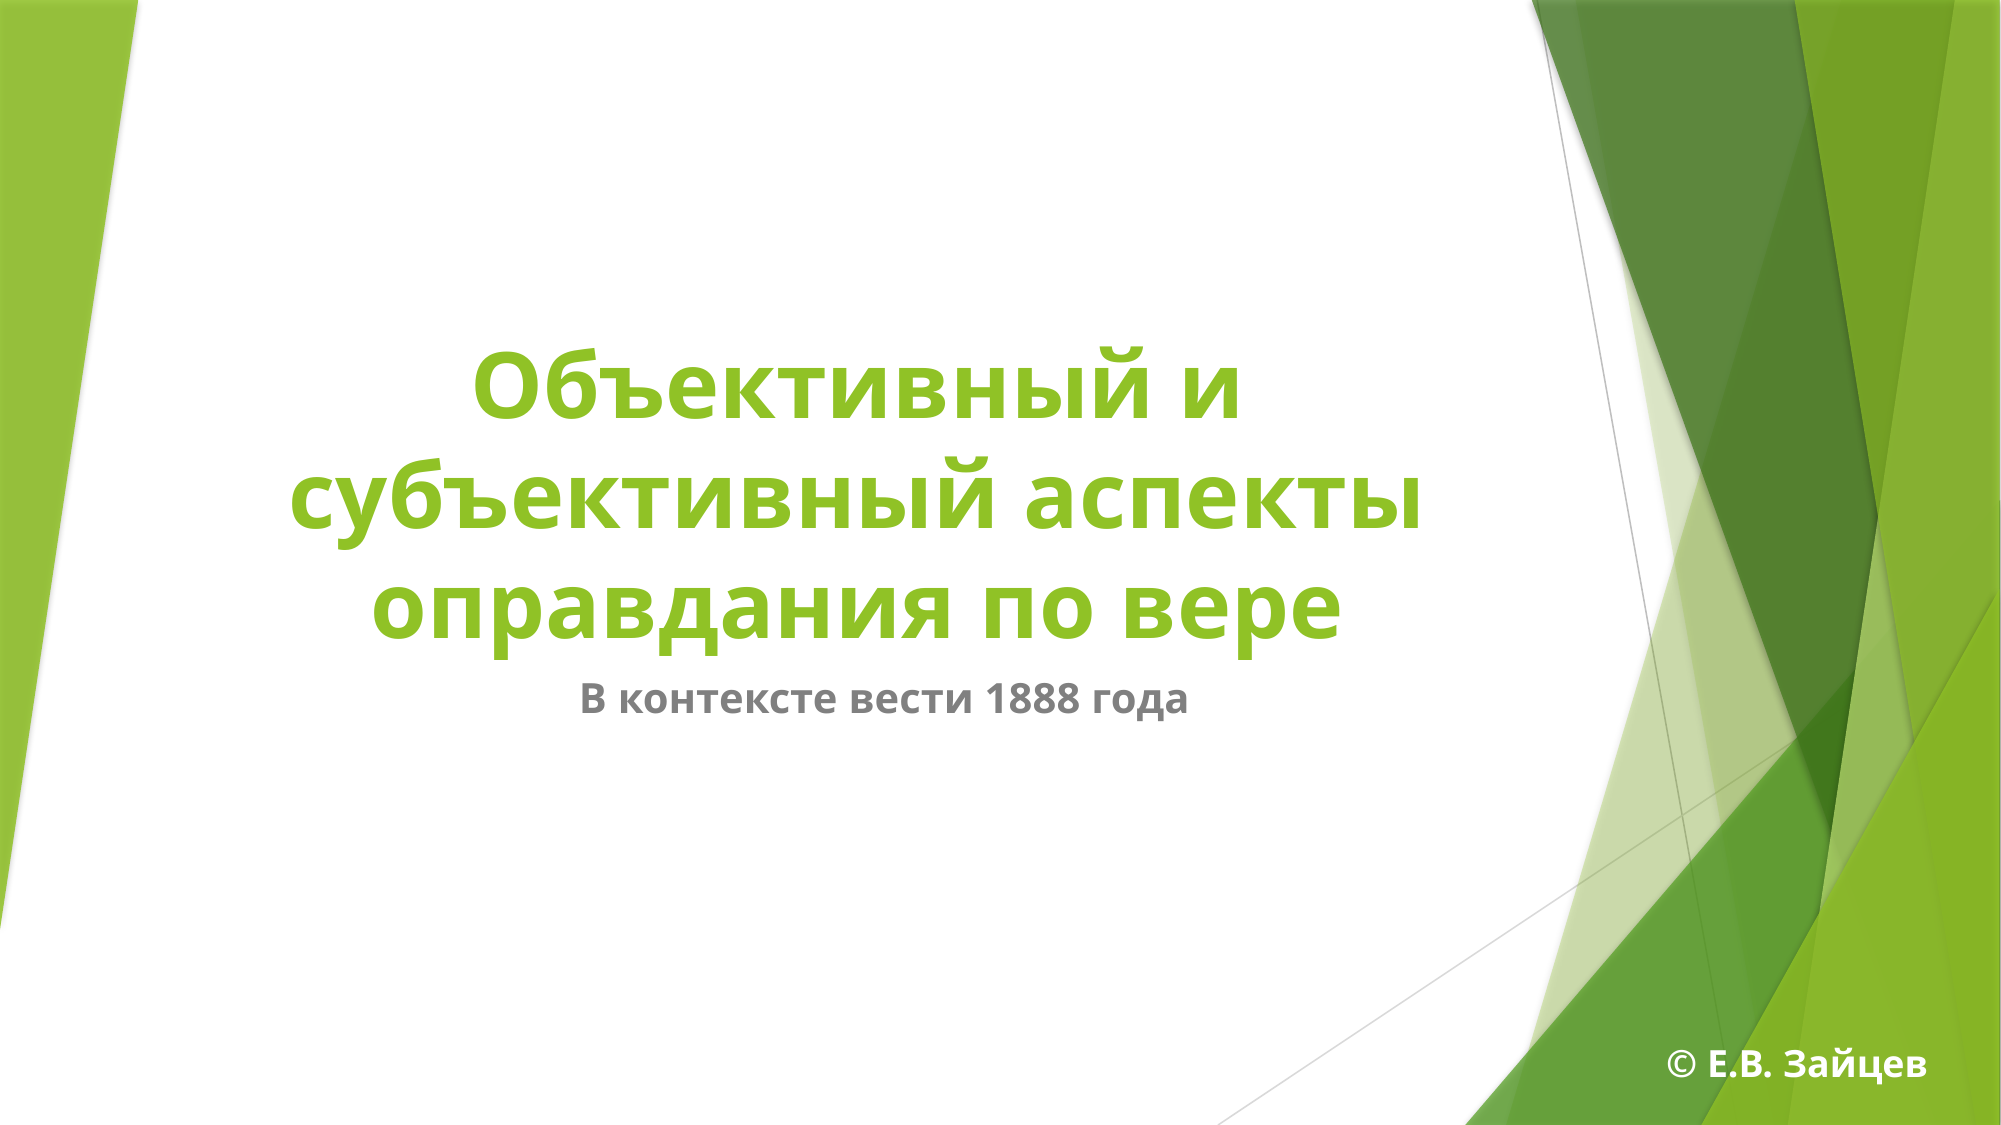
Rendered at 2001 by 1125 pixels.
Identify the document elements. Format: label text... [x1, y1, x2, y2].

subtitle В контексте вести 1888 года [247, 664, 1522, 845]
title Объективный и субъективный аспекты оправдания по вере [135, 394, 1581, 665]
text_box © Е.В. Зайцев [1651, 1033, 1944, 1093]
